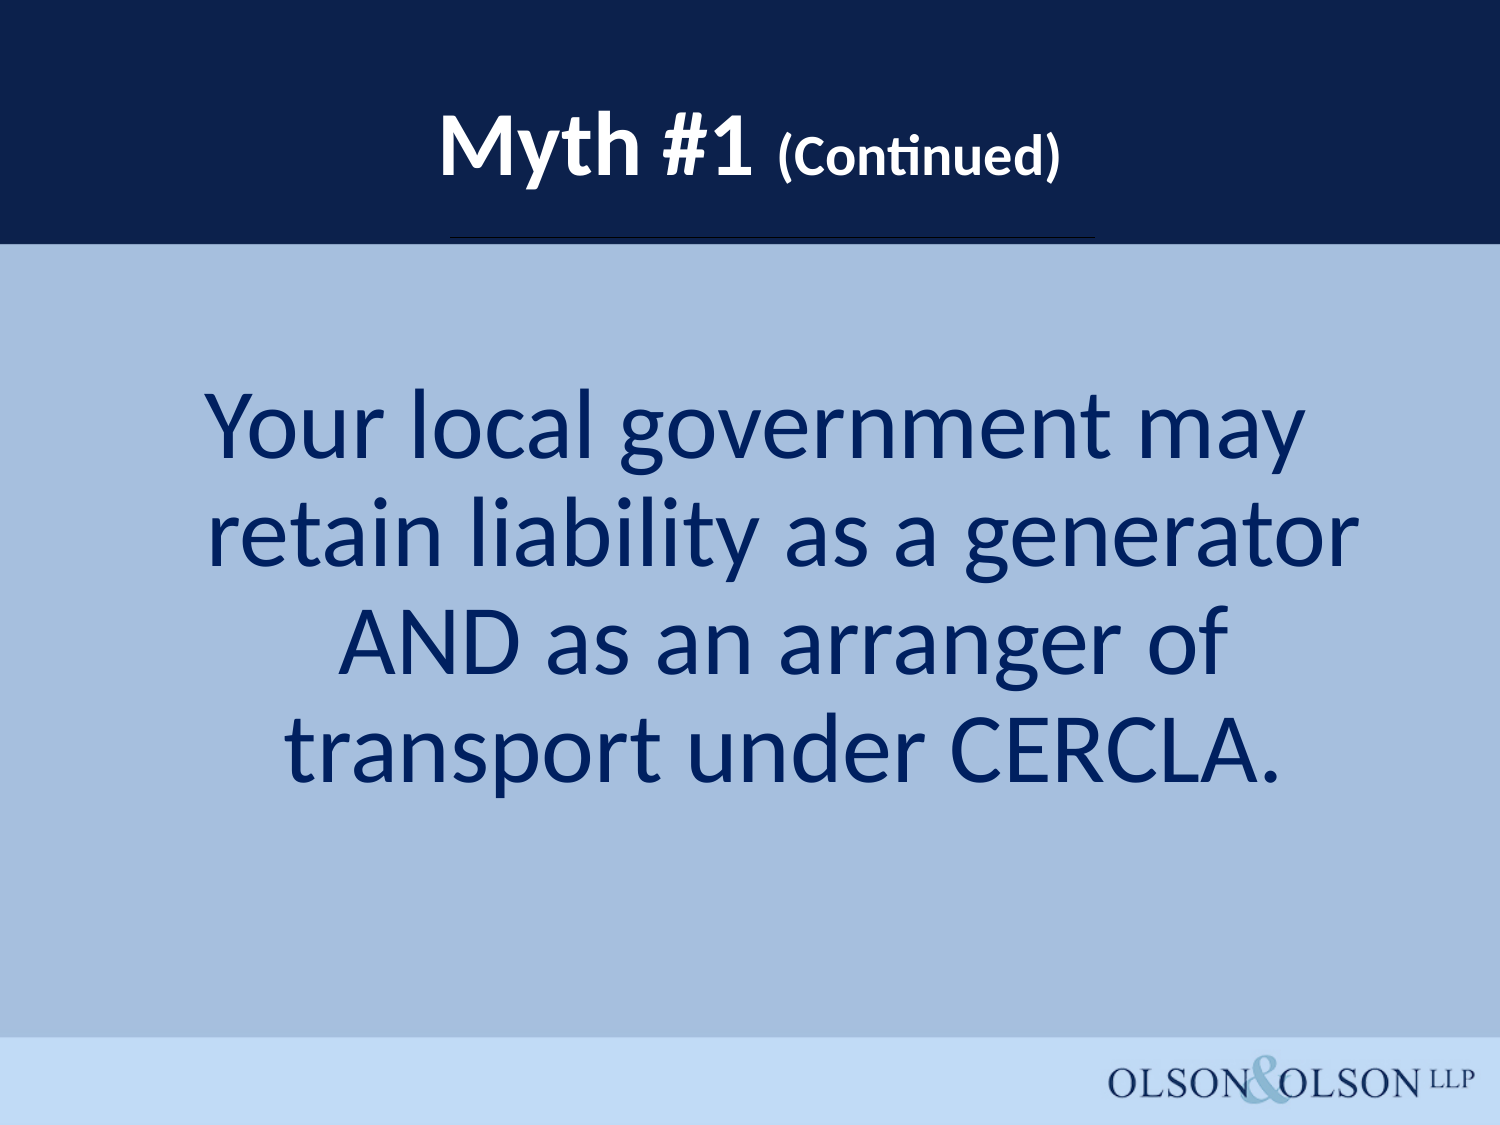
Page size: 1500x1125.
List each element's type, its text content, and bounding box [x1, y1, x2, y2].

title Myth #1 (Continued) [75, 45, 1425, 233]
picture [0, 0, 1500, 1125]
list Your local government may retain liability as a generator AND as an arranger of transport under CERCLA. [75, 275, 1438, 950]
